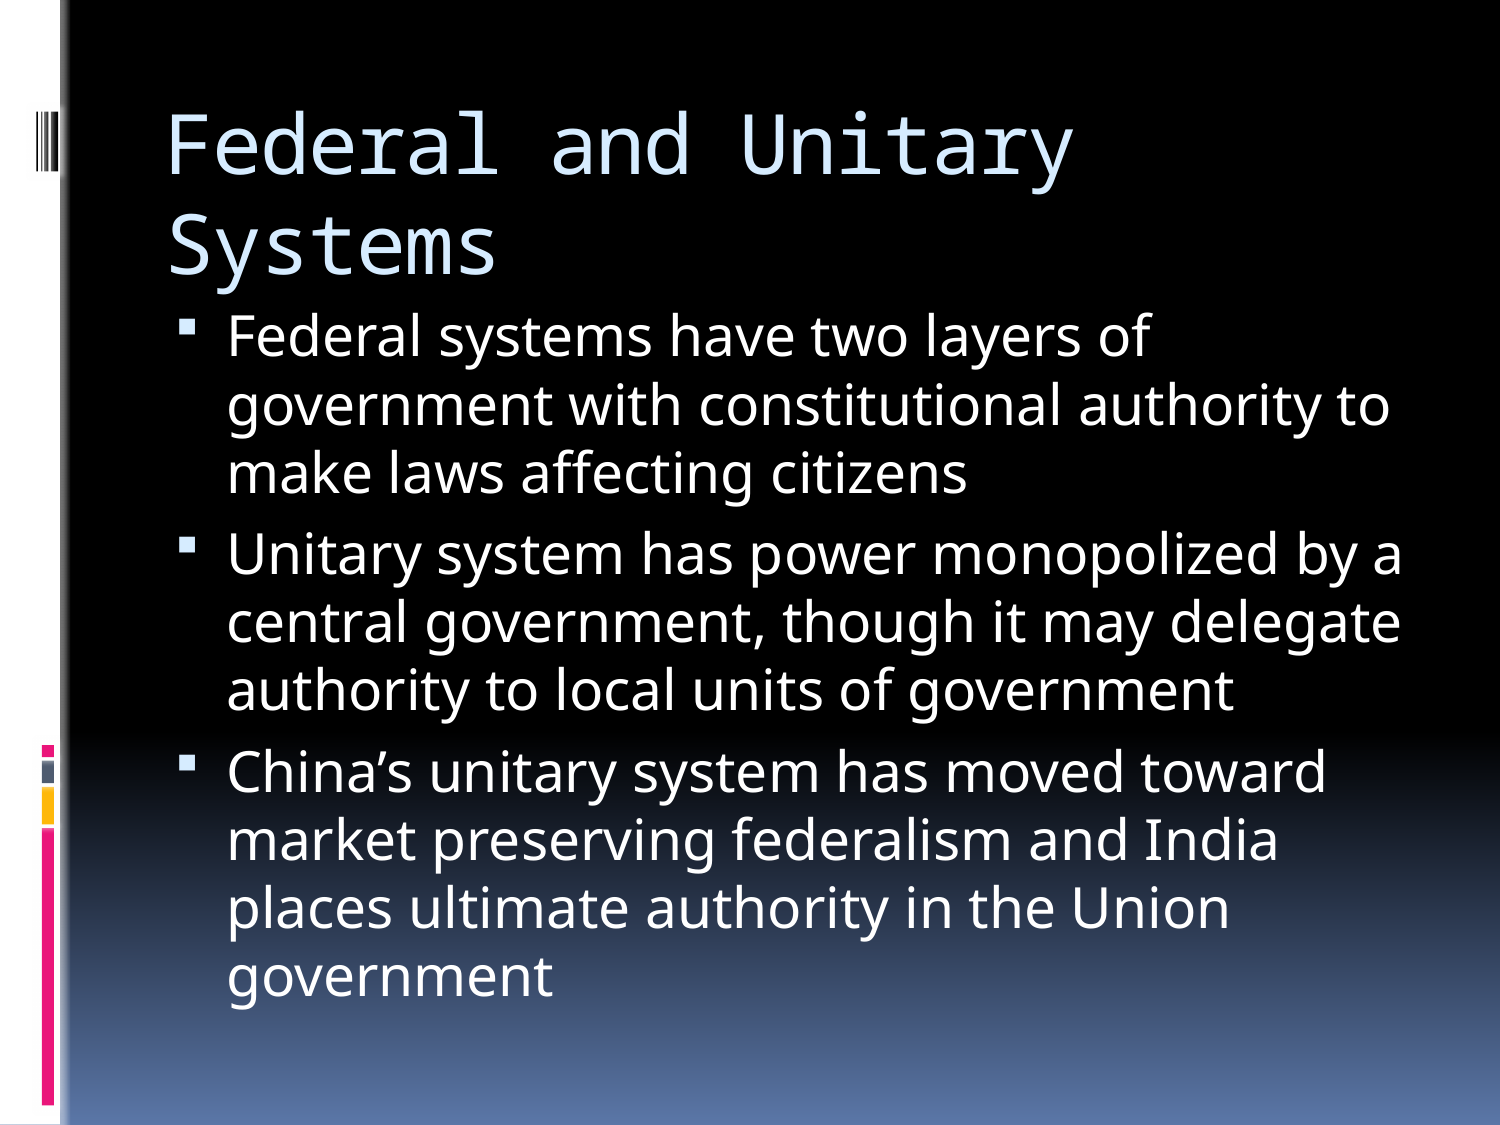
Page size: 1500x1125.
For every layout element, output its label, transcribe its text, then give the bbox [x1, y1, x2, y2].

title Federal and Unitary Systems [150, 83, 1425, 234]
list Federal systems have two layers of government with constitutional authority to make laws affecting citizens Unitary system has power monopolized by a central government, though it may delegate authority to local units of government China’s unitary system has moved toward market preserving federalism and India places ultimate authority in the Union government [150, 292, 1425, 1043]
